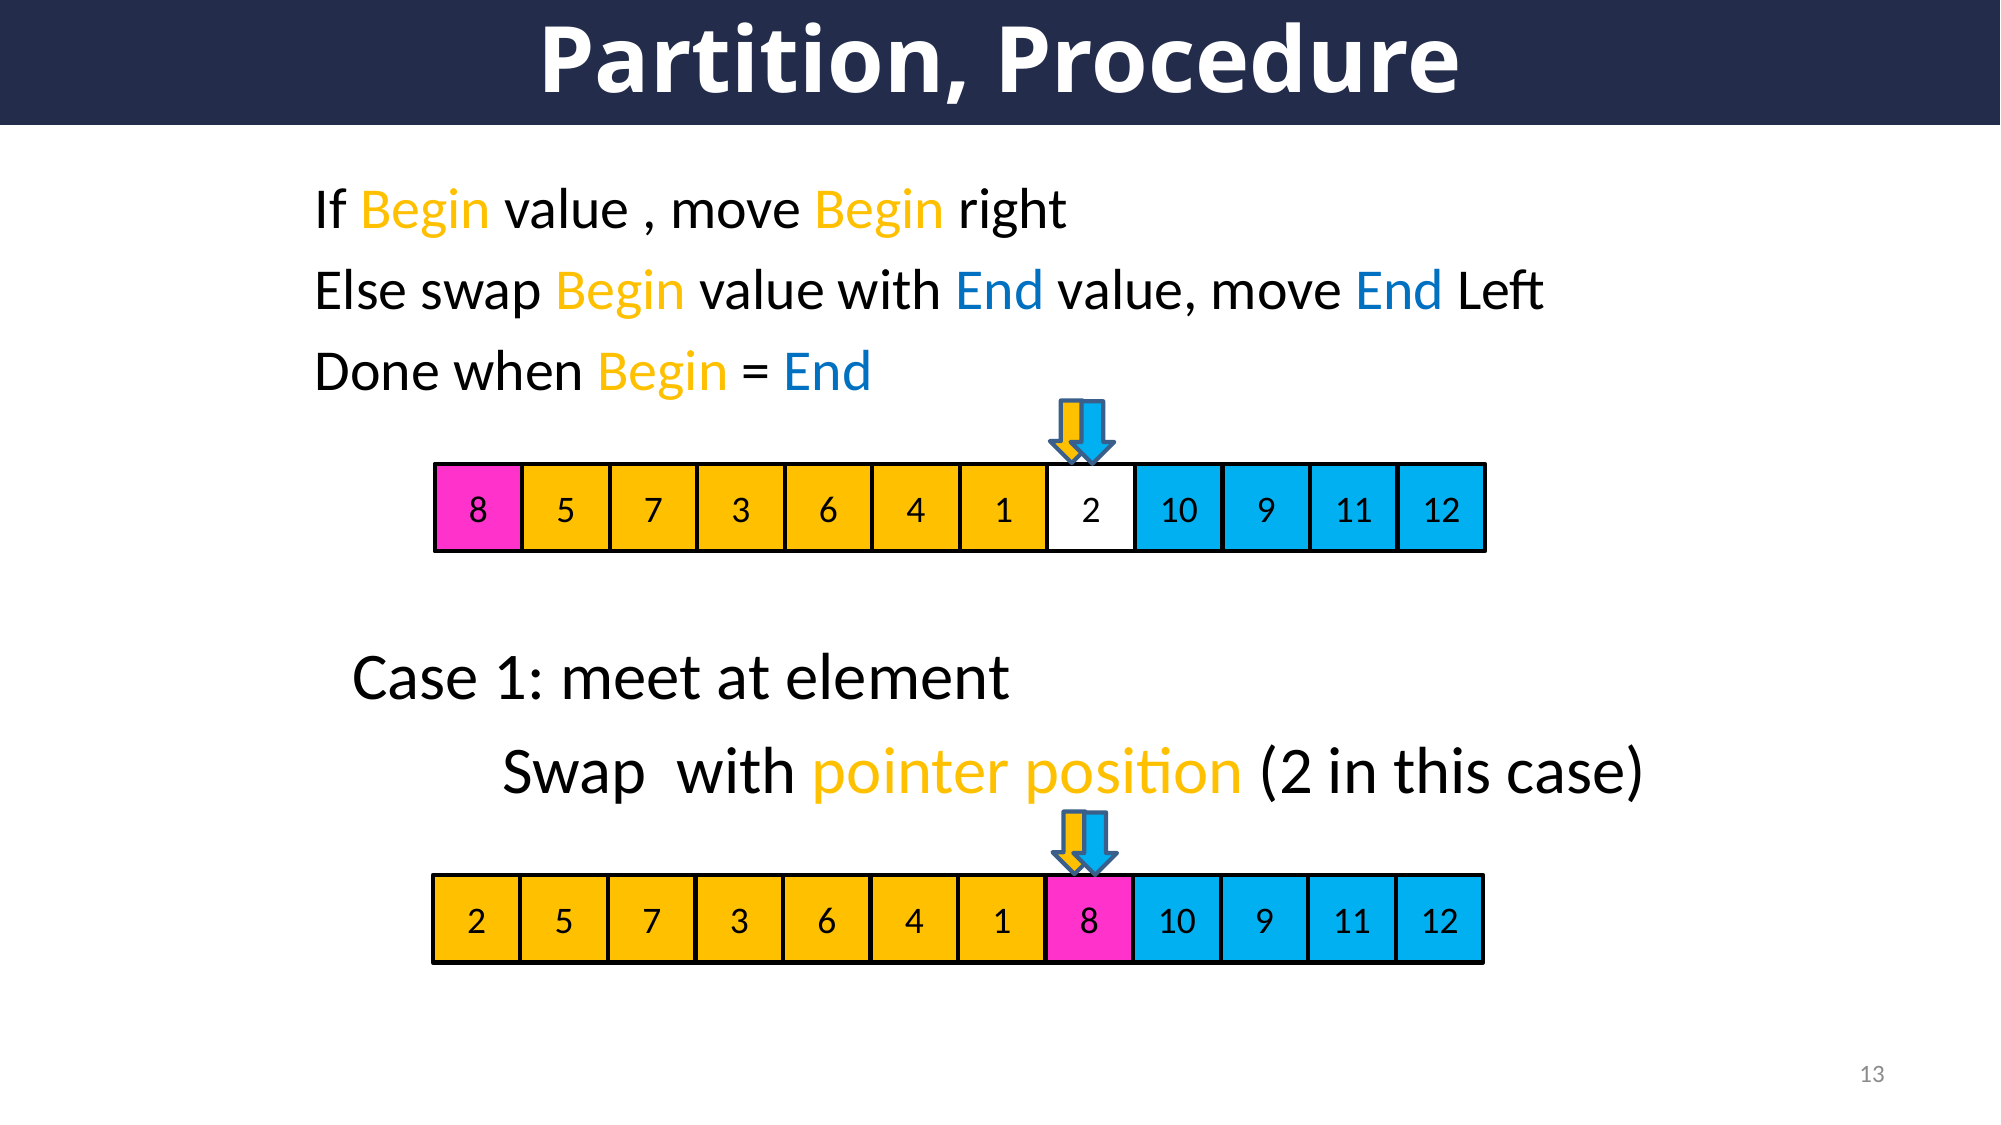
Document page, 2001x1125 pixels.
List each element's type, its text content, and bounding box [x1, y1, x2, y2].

text_box [1047, 398, 1085, 462]
text_box [1050, 809, 1087, 873]
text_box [434, 463, 1486, 552]
title Partition, Procedure [99, 0, 1900, 150]
text_box [1068, 399, 1117, 462]
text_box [432, 874, 1484, 963]
text_box [1071, 810, 1119, 873]
slide_number 13 [1433, 1042, 1900, 1103]
